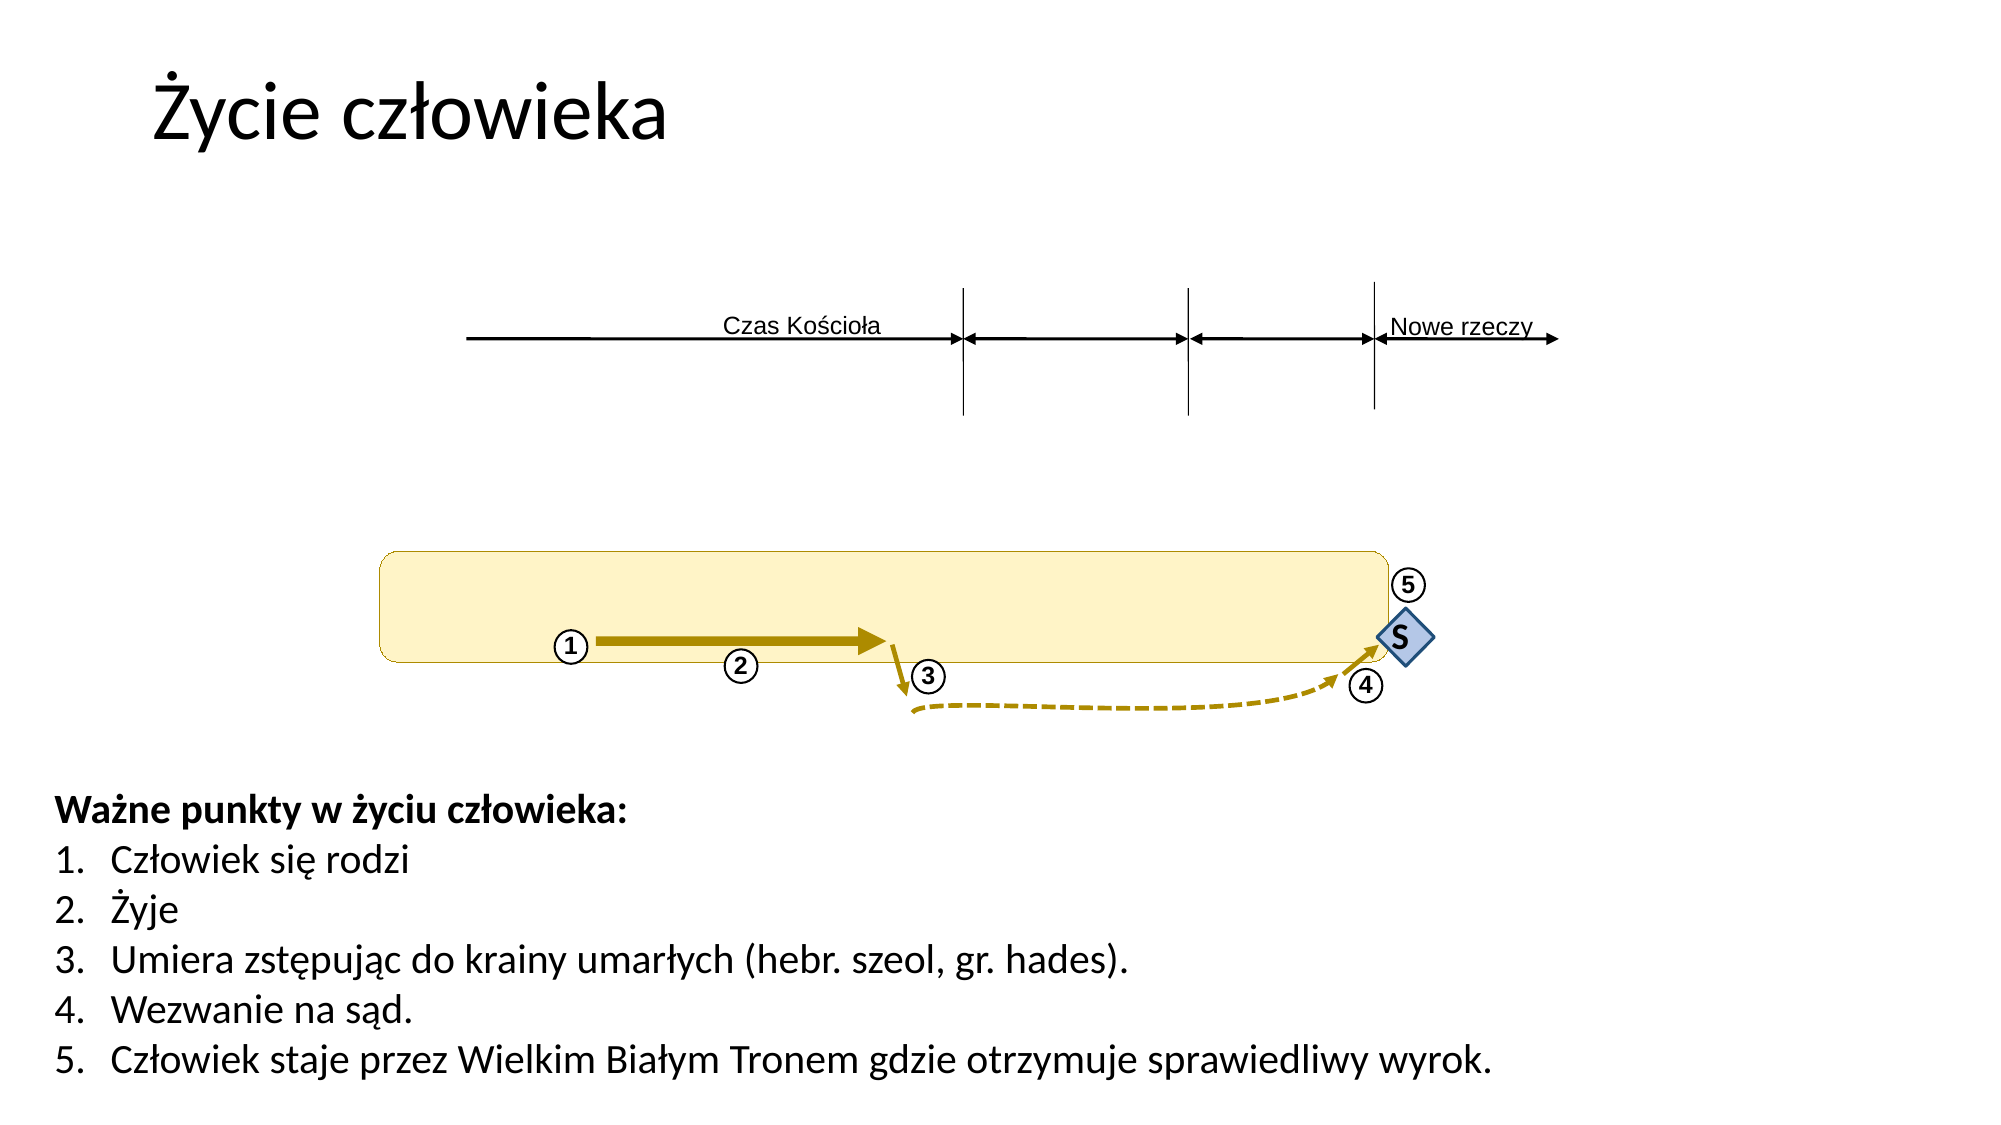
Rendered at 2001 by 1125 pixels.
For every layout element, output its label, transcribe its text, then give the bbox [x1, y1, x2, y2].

text_box [1190, 332, 1374, 346]
text_box Czas Kościoła [694, 304, 911, 344]
text_box [912, 674, 1339, 713]
text_box 1 [554, 630, 588, 664]
text_box Nowe rzeczy [1387, 339, 1546, 345]
text_box 5 [1392, 568, 1425, 602]
text_box [892, 644, 910, 697]
text_box 2 [724, 649, 758, 683]
text_box [963, 332, 1188, 346]
text_box [595, 634, 887, 648]
text_box 3 [911, 659, 945, 694]
text_box S [1377, 608, 1435, 667]
text_box 4 [1349, 668, 1383, 703]
text_box Ważne punkty w życiu człowieka: Człowiek się rodzi Żyje Umiera zstępując do krainy umarłych (hebr. szeol, gr. hades). Wezwanie na sąd. Człowiek staje przez Wielkim Białym Tronem gdzie otrzymuje sprawiedliwy wyrok. [39, 774, 1998, 1090]
text_box Nowe rzeczy [1374, 305, 1550, 338]
title Życie człowieka [137, 59, 1863, 177]
text_box [911, 332, 963, 346]
text_box [1343, 644, 1379, 675]
text_box [379, 551, 1389, 663]
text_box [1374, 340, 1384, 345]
text_box [1374, 332, 1559, 346]
